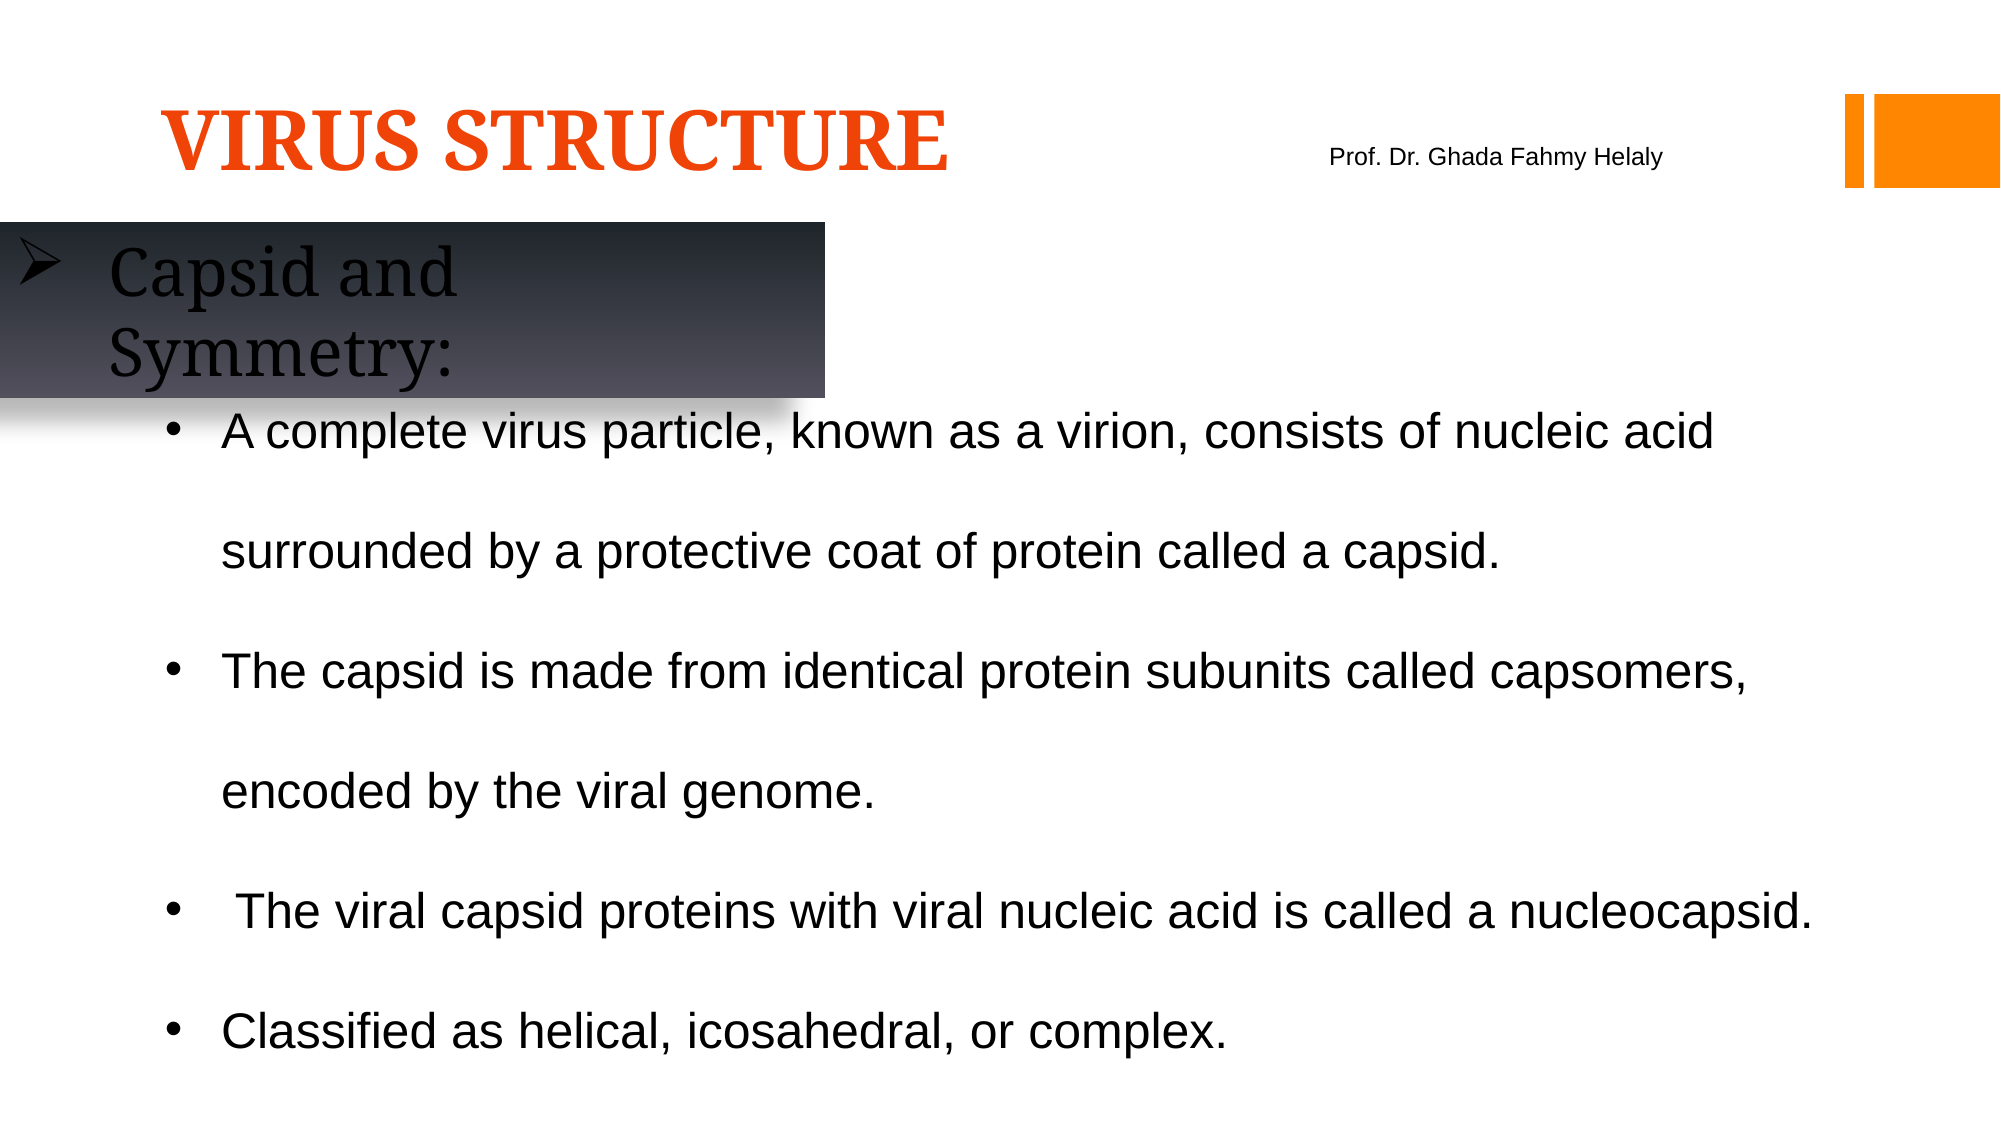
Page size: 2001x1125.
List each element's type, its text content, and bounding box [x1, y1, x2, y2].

footer Prof. Dr. Ghada Fahmy Helaly [1314, 140, 1806, 190]
text_box VIRUS STRUCTURE [74, 83, 1038, 190]
text_box A complete virus particle, known as a virion, consists of nucleic acid surrounded by a protective coat of protein called a capsid. The capsid is made from identical protein subunits called capsomers, encoded by the viral genome. The viral capsid proteins with viral nucleic acid is called a nucleocapsid. Classified as helical, icosahedral, or complex. [150, 331, 1838, 1066]
text_box Capsid and Symmetry: [0, 222, 825, 398]
